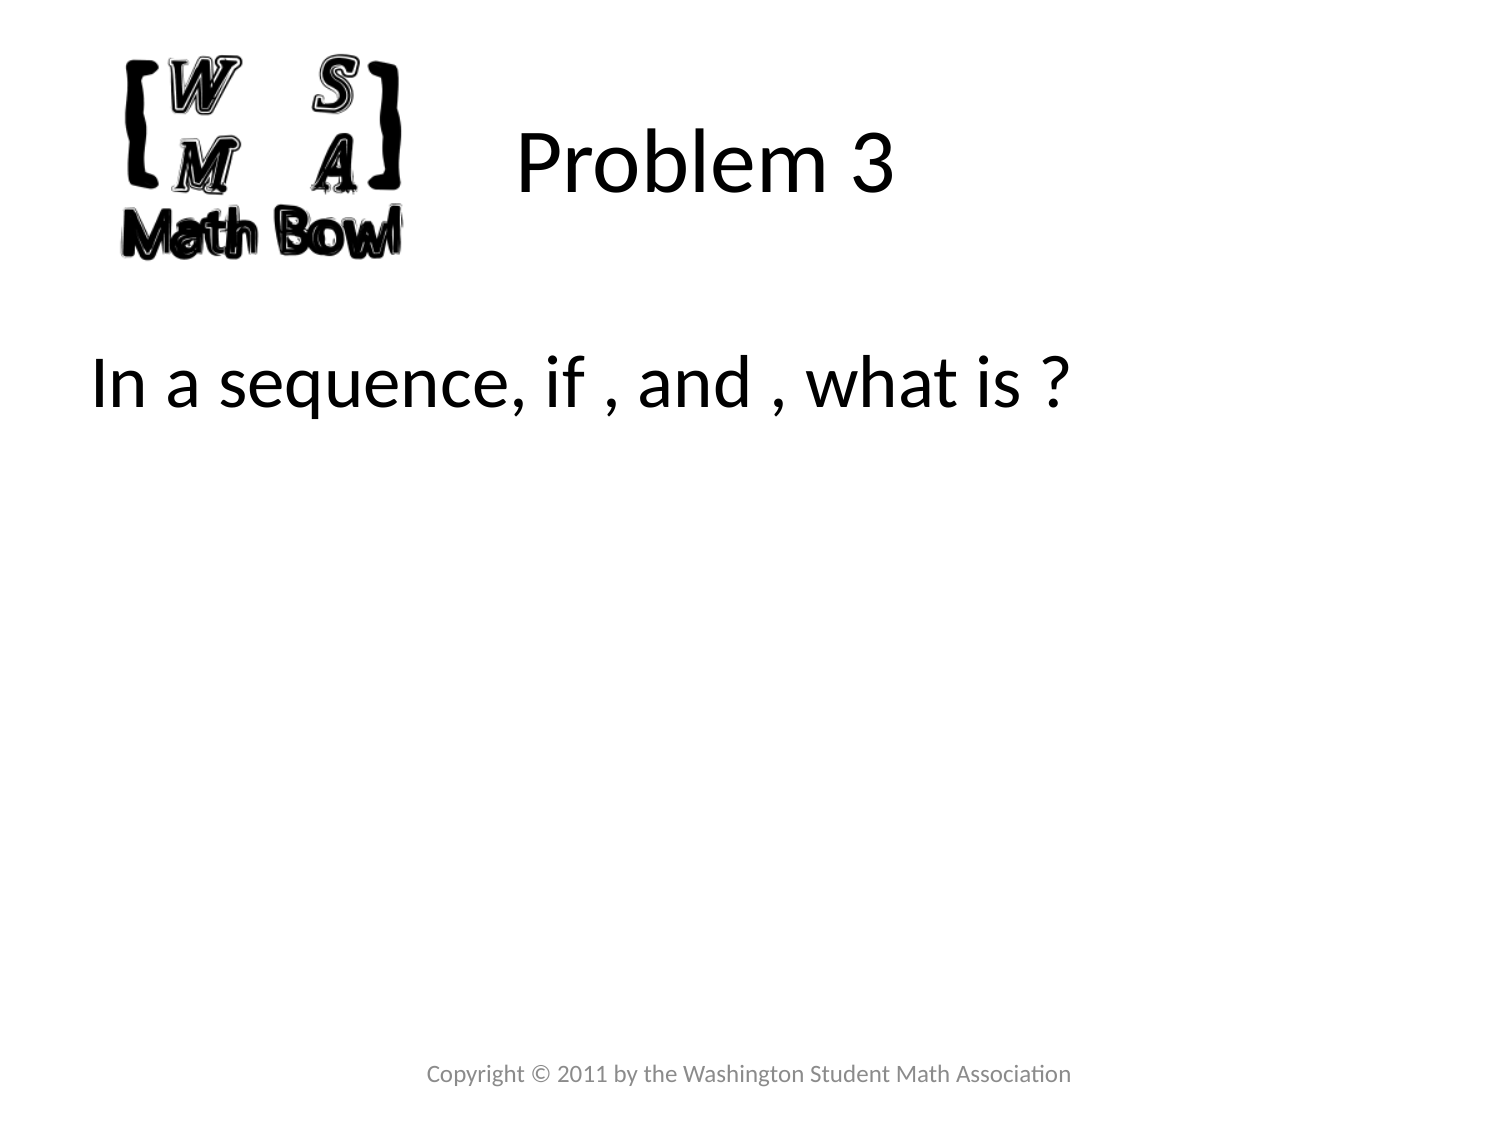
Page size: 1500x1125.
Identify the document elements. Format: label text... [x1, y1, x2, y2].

picture [75, 24, 450, 275]
title Problem 3 [500, 62, 1425, 250]
footer Copyright © 2011 by the Washington Student Math Association [75, 1042, 1425, 1103]
